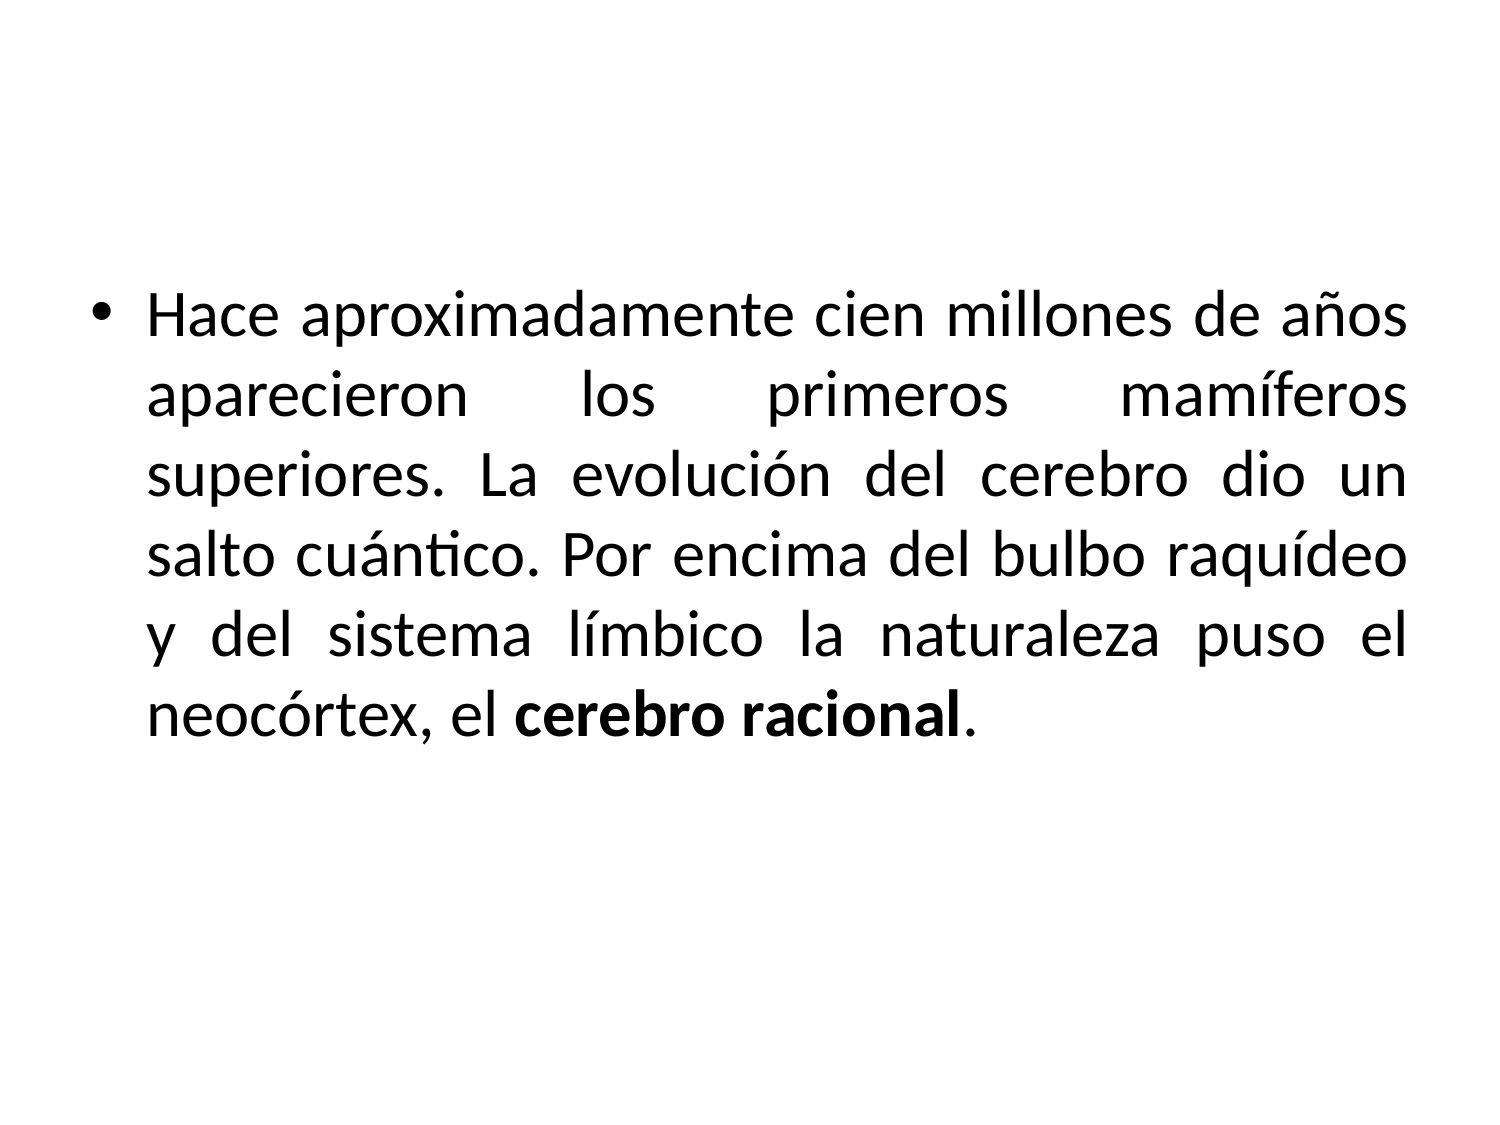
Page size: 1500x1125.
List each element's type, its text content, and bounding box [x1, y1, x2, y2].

list Hace aproximadamente cien millones de años aparecieron los primeros mamíferos superiores. La evolución del cerebro dio un salto cuántico. Por encima del bulbo raquídeo y del sistema límbico la naturaleza puso el neocórtex, el cerebro racional. [75, 262, 1425, 1005]
